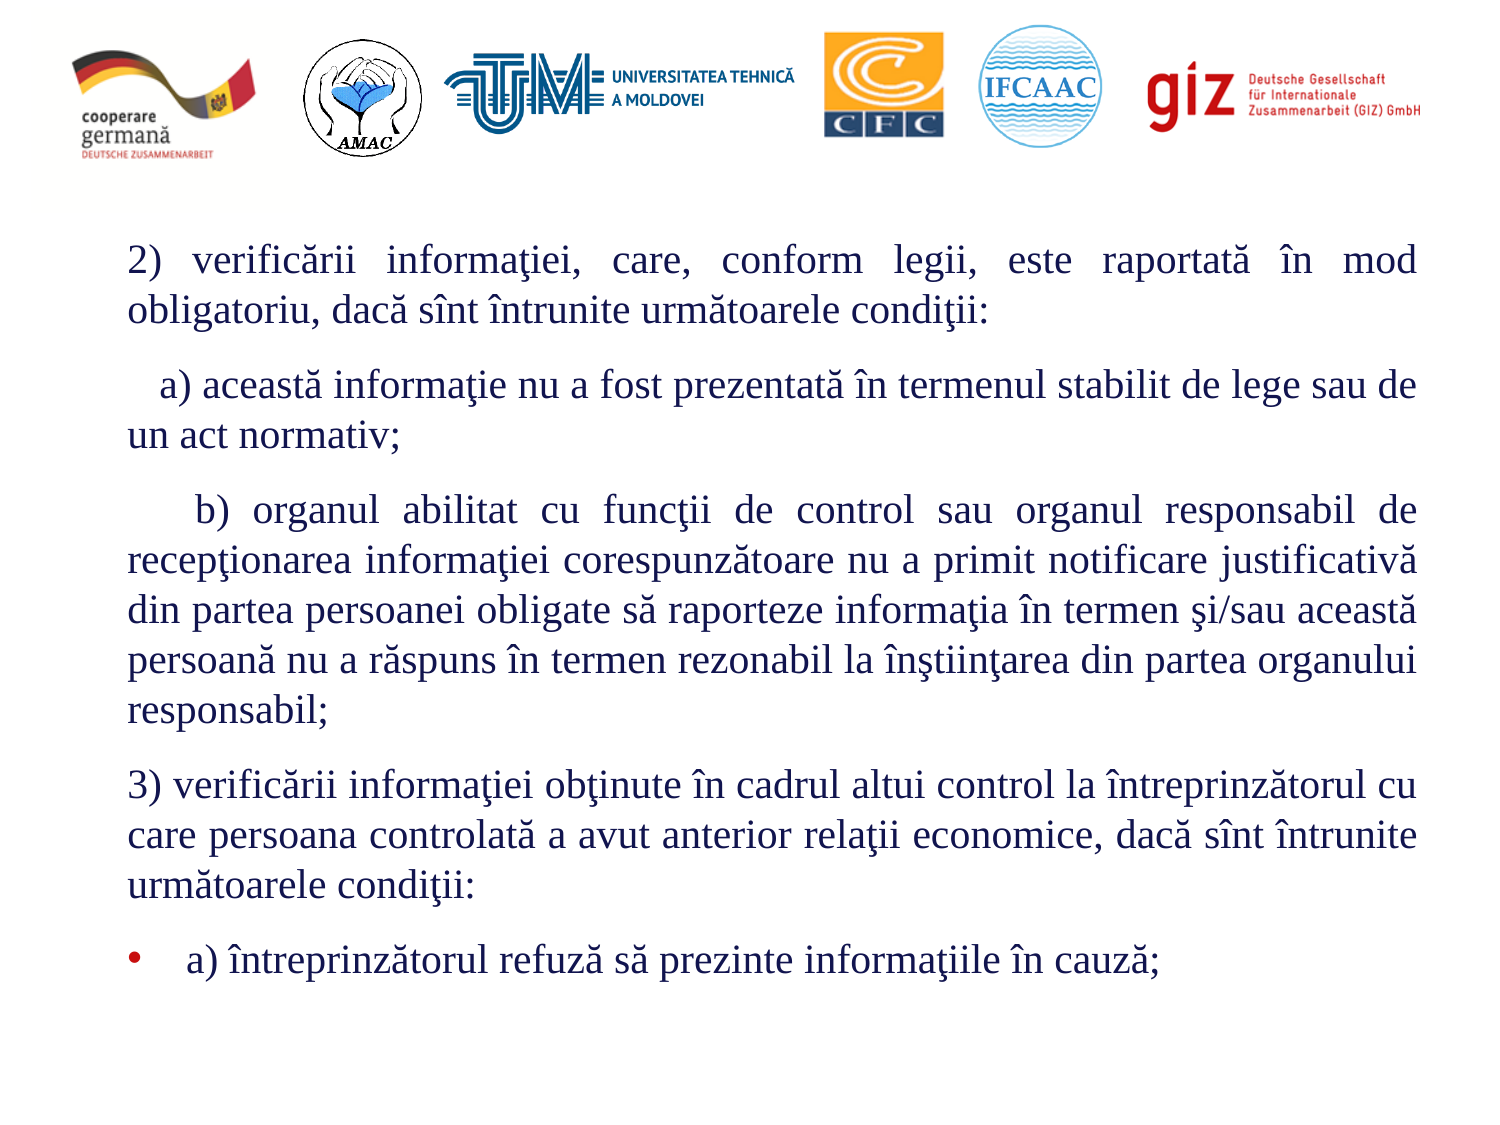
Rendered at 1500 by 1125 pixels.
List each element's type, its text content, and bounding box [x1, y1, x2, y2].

list 2) verificării informaţiei, care, conform legii, este raportată în mod obligatoriu, dacă sînt întrunite următoarele condiţii: a) această informaţie nu a fost prezentată în termenul stabilit de lege sau de un act normativ; b) organul abilitat cu funcţii de control sau organul responsabil de recepţionarea informaţiei corespunzătoare nu a primit notificare justificativă din partea persoanei obligate să raporteze informaţia în termen şi/sau această persoană nu a răspuns în termen rezonabil la înştiinţarea din partea organului responsabil; 3) verificării informaţiei obţinute în cadrul altui control la întreprinzătorul cu care persoana controlată a avut anterior relaţii economice, dacă sînt întrunite următoarele condiţii: a) întreprinzătorul refuză să prezinte informaţiile în cauză; [111, 223, 1435, 1028]
picture [434, 47, 800, 140]
picture [1136, 55, 1435, 147]
picture [822, 23, 948, 149]
picture [31, 7, 300, 213]
picture [303, 38, 422, 158]
picture [970, 16, 1109, 154]
